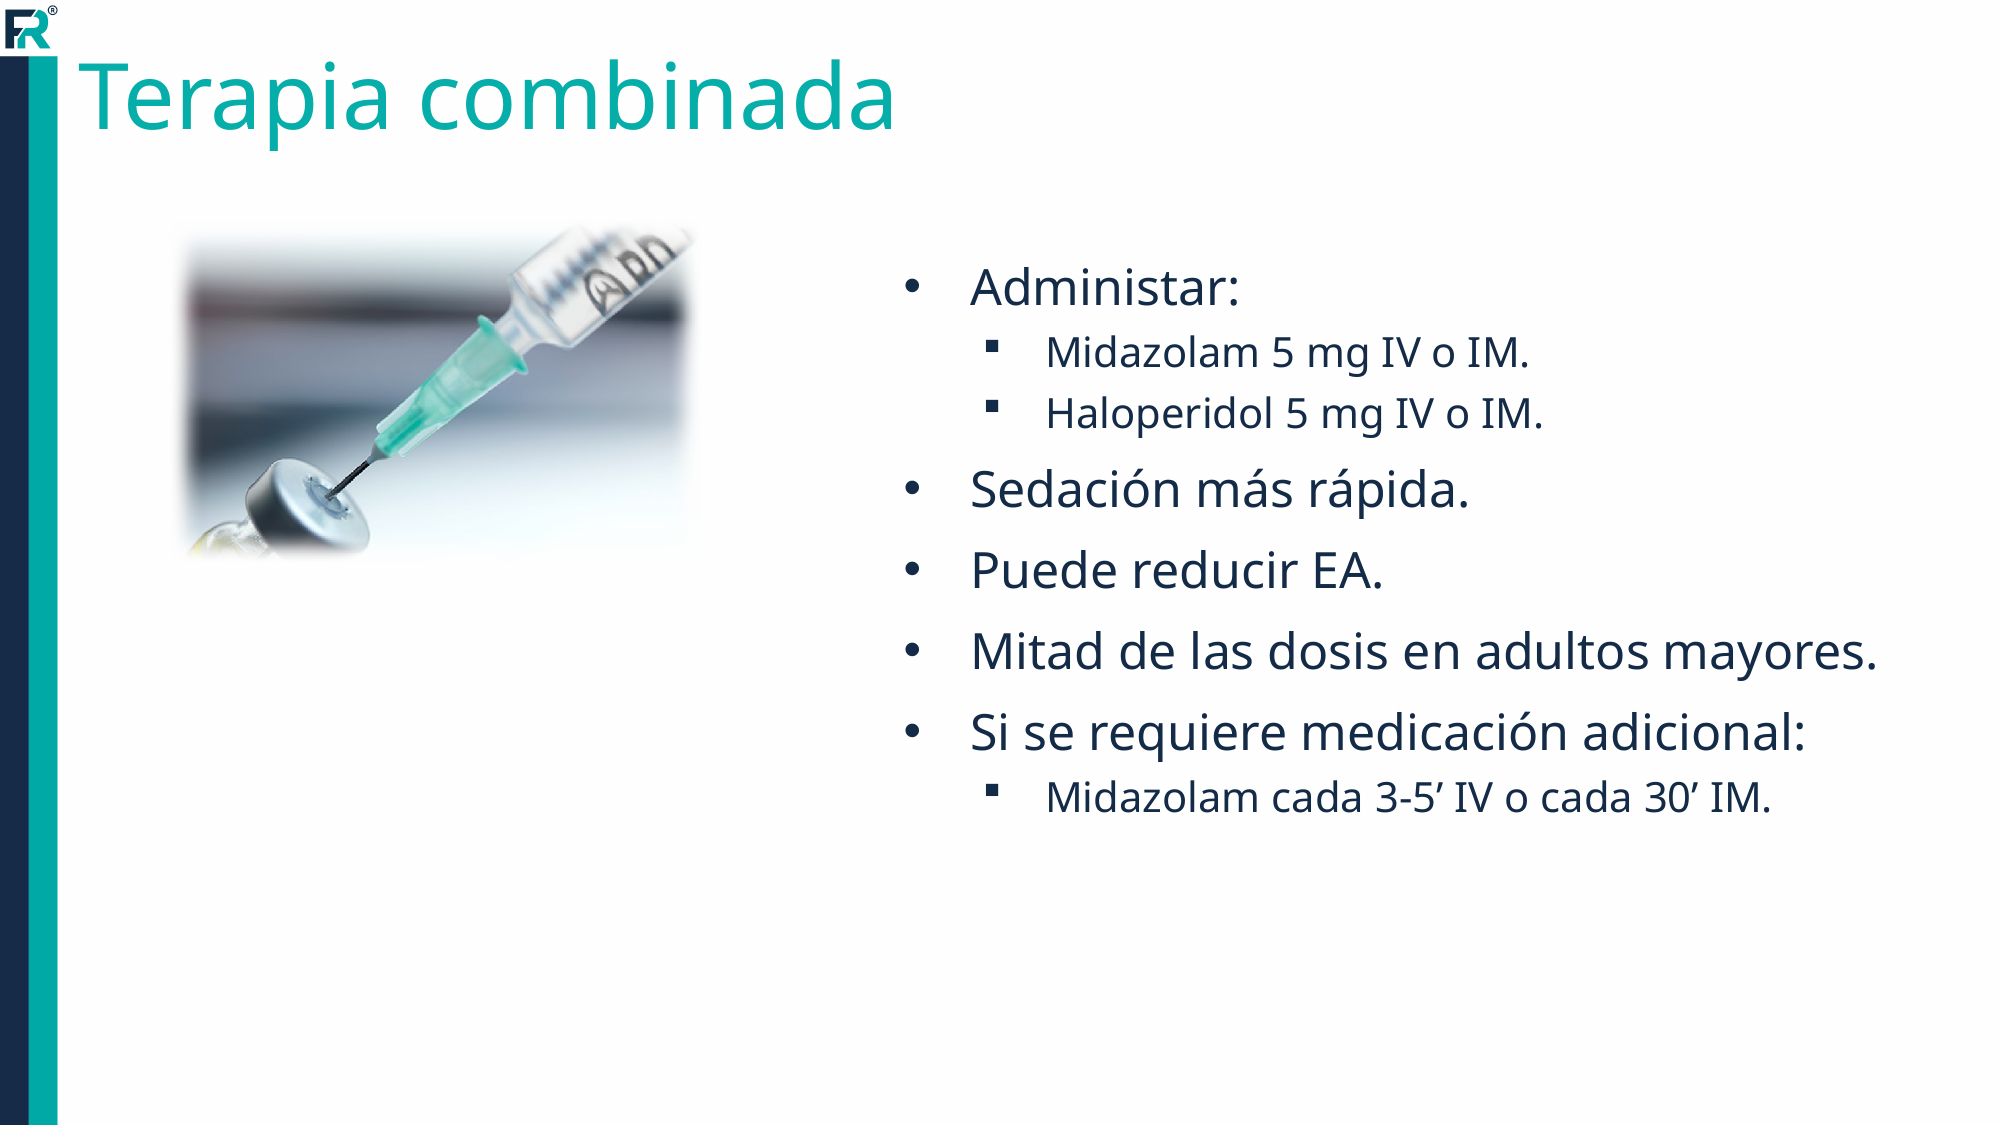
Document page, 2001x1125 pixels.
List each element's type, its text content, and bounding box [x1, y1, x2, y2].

picture [0, 0, 2001, 1125]
list Administar: Midazolam 5 mg IV o IM. Haloperidol 5 mg IV o IM. Sedación más rápida. Puede reducir EA. Mitad de las dosis en adultos mayores. Si se requiere medicación adicional: Midazolam cada 3-5’ IV o cada 30’ IM. [880, 248, 1960, 1125]
title Terapia combinada [63, 0, 1789, 209]
